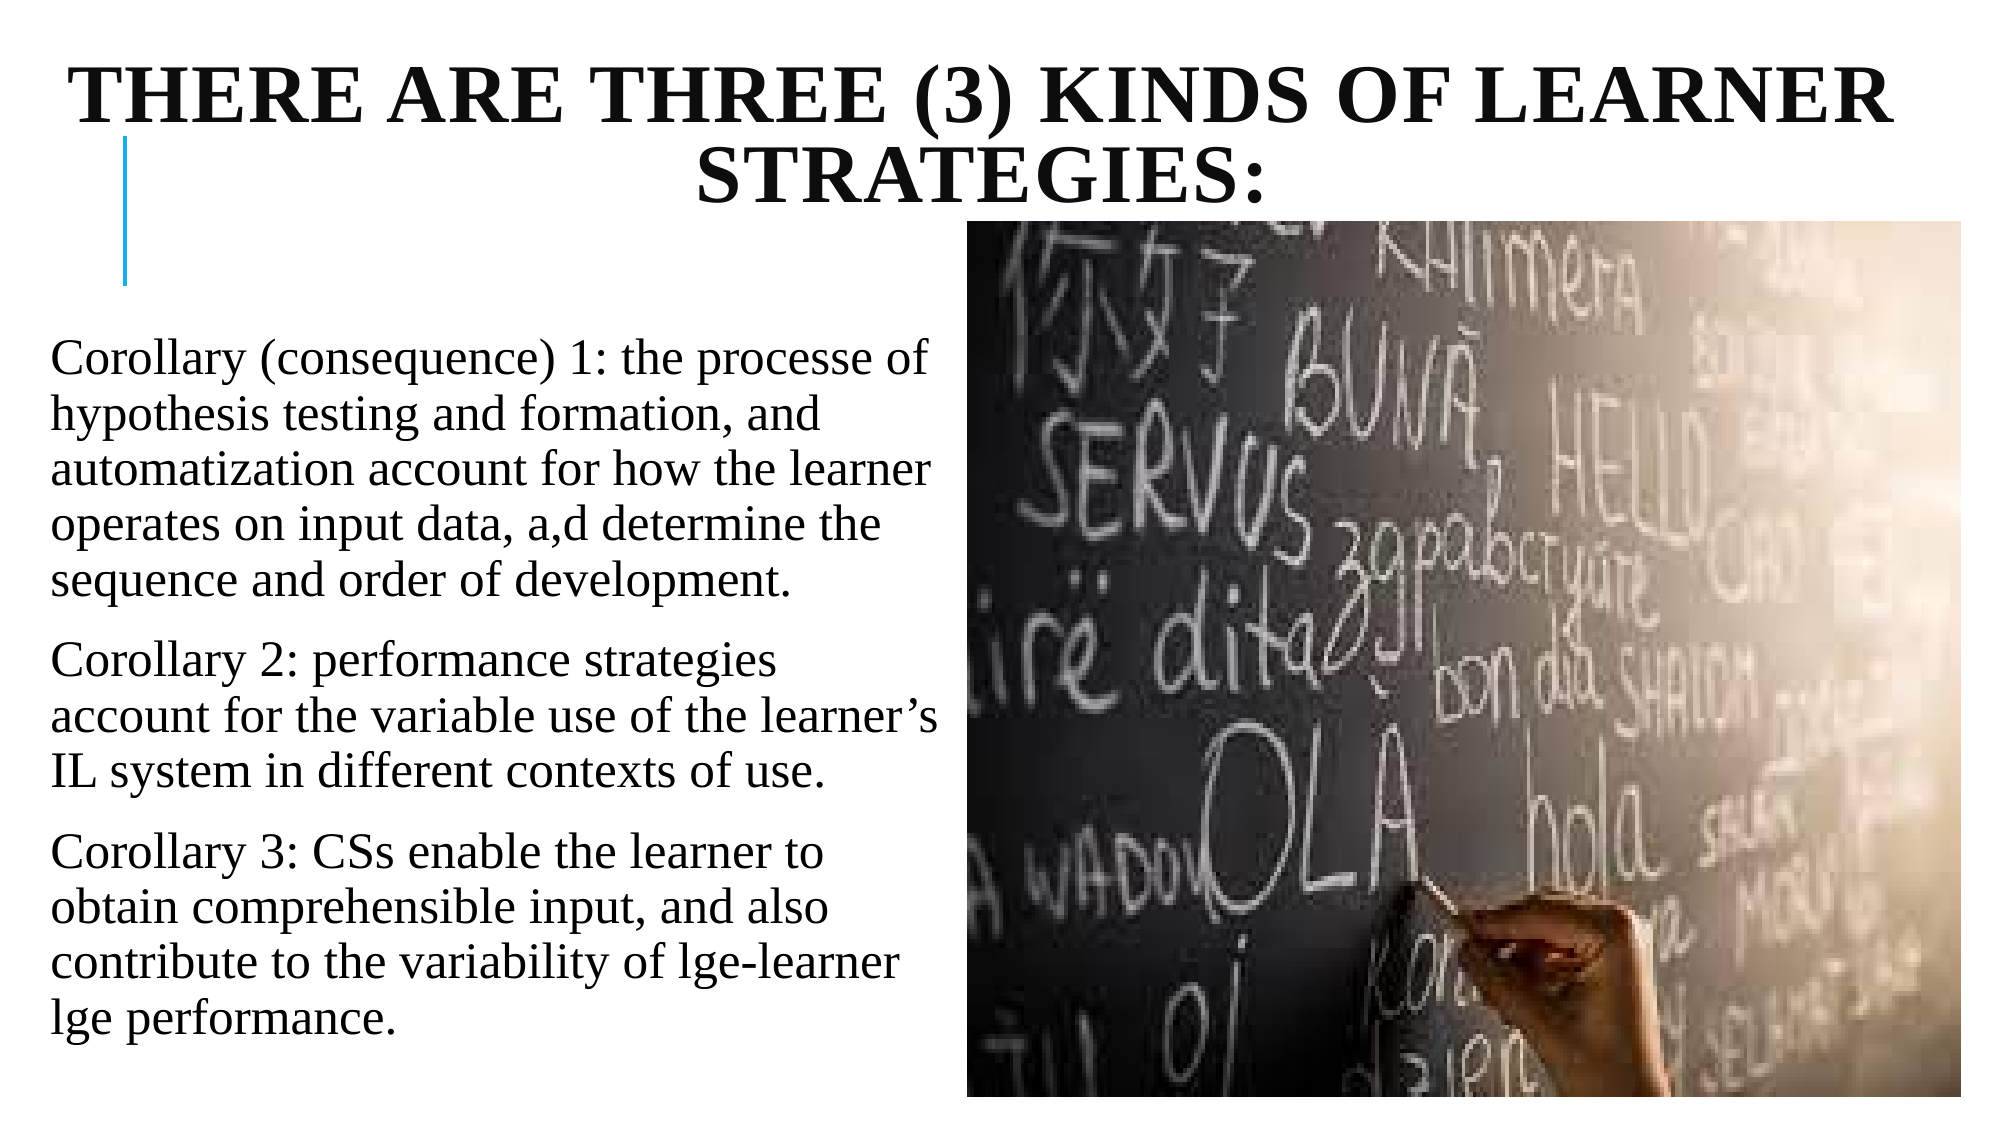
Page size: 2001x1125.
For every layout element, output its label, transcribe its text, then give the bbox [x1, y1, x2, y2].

title There are three (3) kinds of learner strategies: [28, 15, 1937, 262]
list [967, 221, 1961, 1097]
list Corollary (consequence) 1: the processe of hypothesis testing and formation, and automatization account for how the learner operates on input data, a,d determine the sequence and order of development. Corollary 2: performance strategies account for the variable use of the learner’s IL system in different contexts of use. Corollary 3: CSs enable the learner to obtain comprehensible input, and also contribute to the variability of lge-learner lge performance. [28, 323, 948, 1097]
